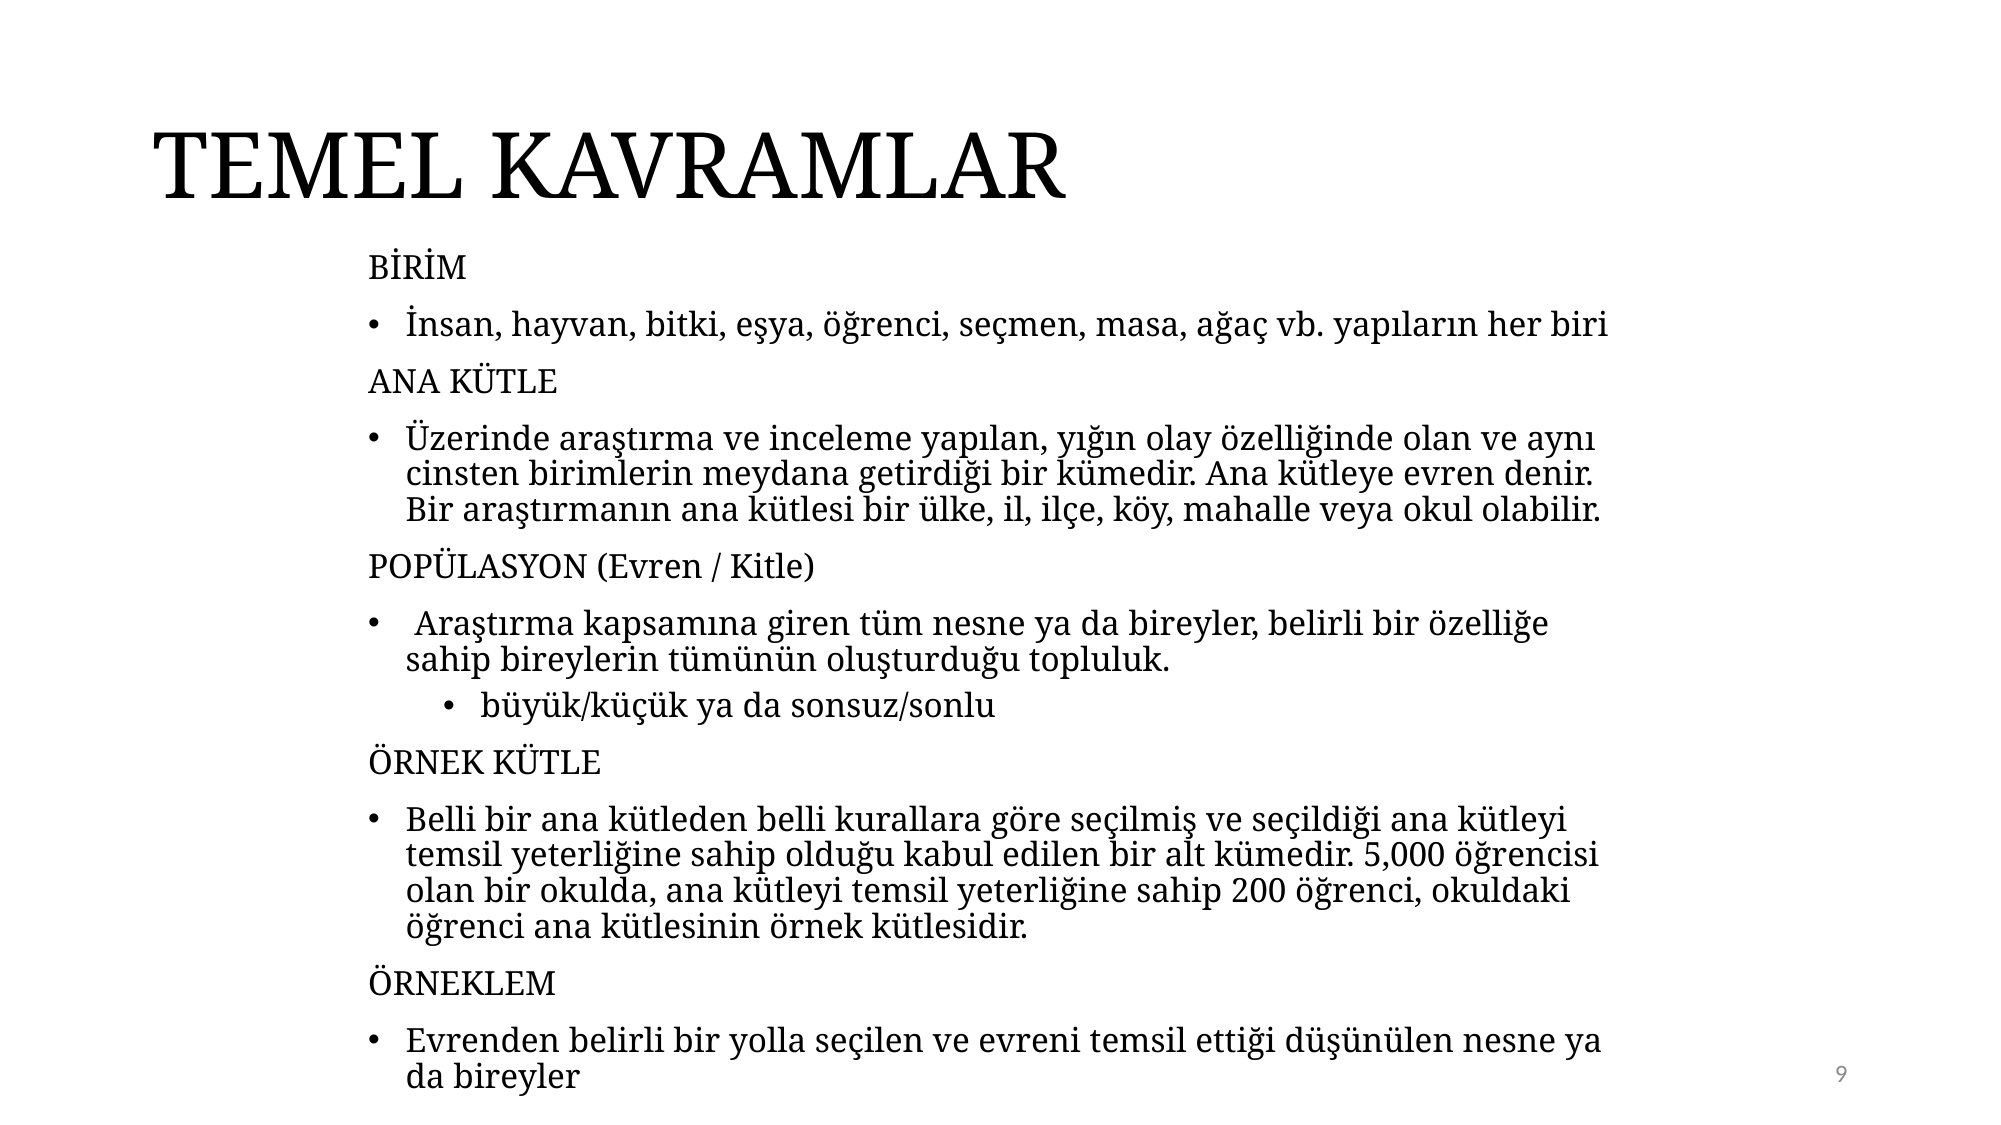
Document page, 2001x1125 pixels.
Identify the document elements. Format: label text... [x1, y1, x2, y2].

list BİRİM İnsan, hayvan, bitki, eşya, öğrenci, seçmen, masa, ağaç vb. yapıların her biri ANA KÜTLE Üzerinde araştırma ve inceleme yapılan, yığın olay özelliğinde olan ve aynı cinsten birimlerin meydana getirdiği bir kümedir. Ana kütleye evren denir. Bir araştırmanın ana kütlesi bir ülke, il, ilçe, köy, mahalle veya okul olabilir. POPÜLASYON (Evren / Kitle) Araştırma kapsamına giren tüm nesne ya da bireyler, belirli bir özelliğe sahip bireylerin tümünün oluşturduğu topluluk. büyük/küçük ya da sonsuz/sonlu ÖRNEK KÜTLE Belli bir ana kütleden belli kurallara göre seçilmiş ve seçildiği ana kütleyi temsil yeterliğine sahip olduğu kabul edilen bir alt kümedir. 5,000 öğrencisi olan bir okulda, ana kütleyi temsil yeterliğine sahip 200 öğrenci, okuldaki öğrenci ana kütlesinin örnek kütlesidir. ÖRNEKLEM Evrenden belirli bir yolla seçilen ve evreni temsil ettiği düşünülen nesne ya da bireyler [353, 243, 1647, 958]
slide_number 9 [1412, 1042, 1863, 1103]
title TEMEL KAVRAMLAR [137, 59, 1863, 278]
